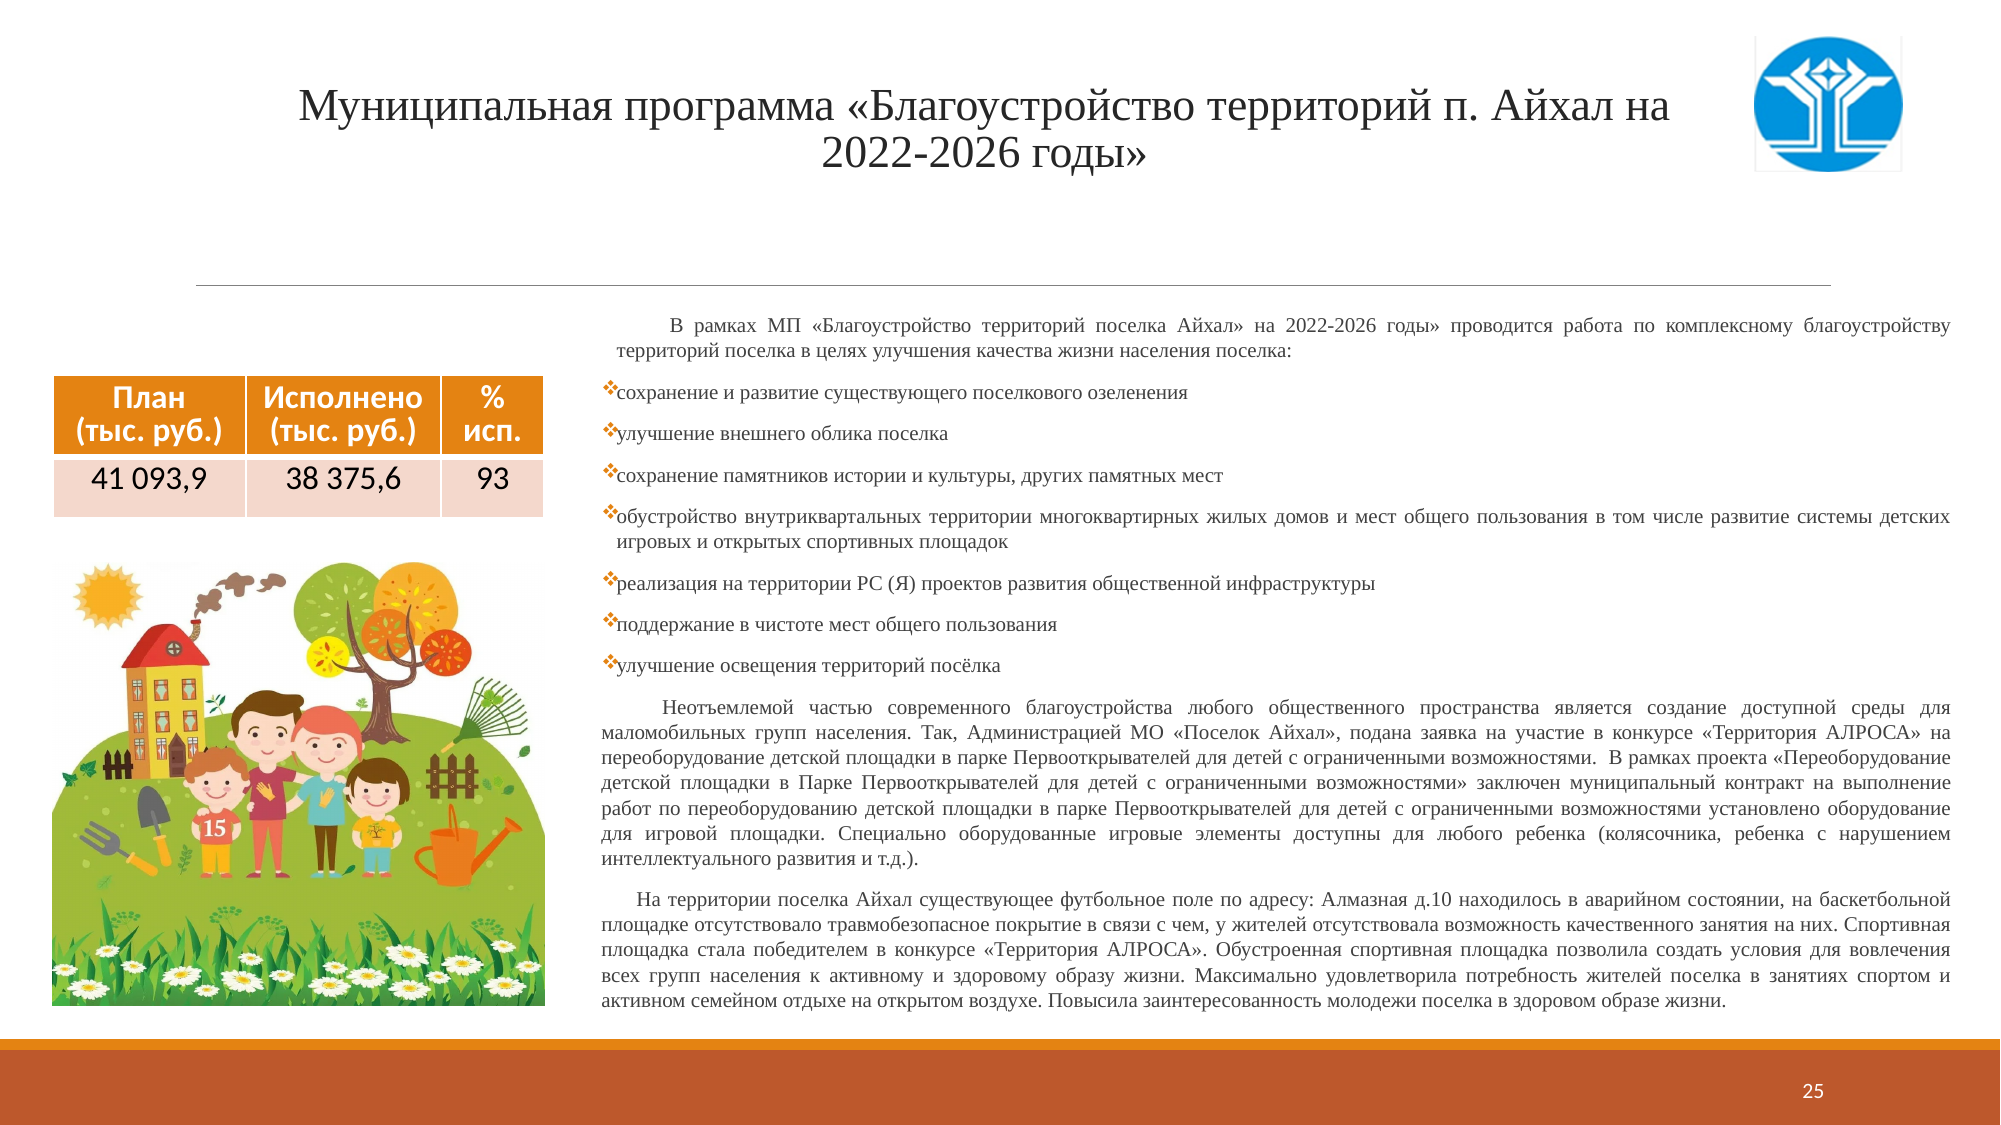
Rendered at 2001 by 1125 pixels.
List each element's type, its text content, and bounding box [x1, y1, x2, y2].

table_header Исполнено (тыс. руб.) [247, 376, 440, 454]
list В рамках МП «Благоустройство территорий поселка Айхал» на 2022-2026 годы» проводится работа по комплексному благоустройству территорий поселка в целях улучшения качества жизни населения поселка: сохранение и развитие существующего поселкового озеленения улучшение внешнего облика поселка сохранение памятников истории и культуры, других памятных мест обустройство внутриквартальных территории многоквартирных жилых домов и мест общего пользования в том числе развитие системы детских игровых и открытых спортивных площадок реализация на территории РС (Я) проектов развития общественной инфраструктуры поддержание в чистоте мест общего пользования улучшение освещения территорий посёлка Неотъемлемой частью современного благоустройства любого общественного пространства является создание доступной среды для маломобильных групп населения. Так, Администрацией МО «Поселок Айхал», подана заявка на участие в конкурсе «Территория АЛРОСА» на переоборудование детской площадки в парке Первооткрывателей для детей с ограниченными возможностями. В рамках проекта «Переоборудование детской площадки в Парке Первооткрывателей для детей с ограниченными возможностями» заключен муниципальный контракт на выполнение работ по переоборудованию детской площадки в парке Первооткрывателей для детей с ограниченными возможностями установлено оборудование для игровой площадки. Специально оборудованные игровые элементы доступны для любого ребенка (колясочника, ребенка с нарушением интеллектуального развития и т.д.). На территории поселка Айхал существующее футбольное поле по адресу: Алмазная д.10 находилось в аварийном состоянии, на баскетбольной площадке отсутствовало травмобезопасное покрытие в связи с чем, у жителей отсутствовала возможность качественного занятия на них. Спортивная площадка стала победителем в конкурсе «Территория АЛРОСА». Обустроенная спортивная площадка позволила создать условия для вовлечения всех групп населения к активному и здоровому образу жизни. Максимально удовлетворила потребность жителей поселка в занятиях спортом и активном семейном отдыхе на открытом воздухе. Повысила заинтересованность молодежи поселка в здоровом образе жизни. [601, 304, 1953, 1026]
table_cell 41 093,9 [54, 460, 245, 517]
table_header % исп. [442, 376, 543, 454]
table_cell 38 375,6 [247, 460, 440, 517]
table_cell 93 [442, 460, 543, 517]
slide_number 25 [1624, 1059, 1840, 1120]
title Муниципальная программа «Благоустройство территорий п. Айхал на 2022-2026 годы» [258, 47, 1712, 184]
picture [1753, 36, 1904, 172]
table_header План (тыс. руб.) [54, 376, 245, 454]
picture [52, 562, 545, 1007]
